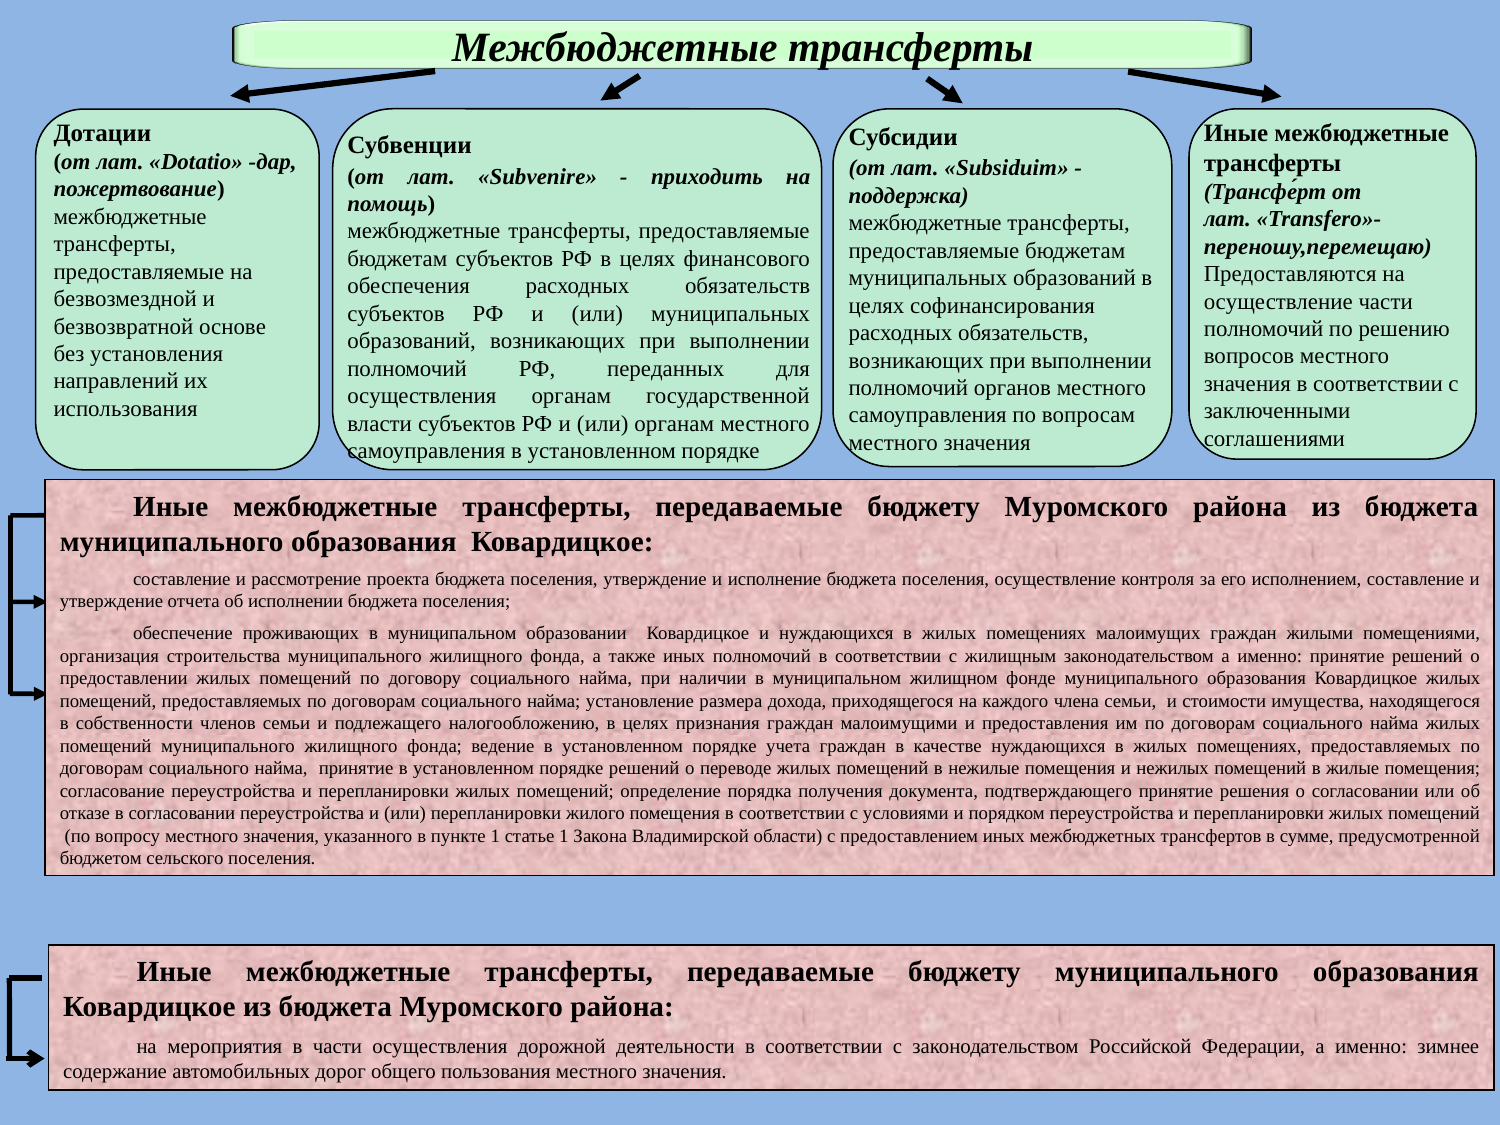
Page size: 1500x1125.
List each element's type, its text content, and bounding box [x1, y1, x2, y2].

text_box Субвенции (от лат. «Subvenire» - приходить на помощь) межбюджетные трансферты, предоставляемые бюджетам субъектов РФ в целях финансового обеспечения расходных обязательств субъектов РФ и (или) муниципальных образований, возникающих при выполнении полномочий РФ, переданных для осуществления органам государственной власти субъектов РФ и (или) органам местного самоуправления в установленном порядке [332, 108, 826, 471]
text_box [1172, 79, 1282, 101]
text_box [9, 515, 49, 695]
text_box [35, 141, 320, 470]
text_box Иные межбюджетные трансферты, передаваемые бюджету Муромского района из бюджета муниципального образования Ковардицкое: составление и рассмотрение проекта бюджета поселения, утверждение и исполнение бюджета поселения, осуществление контроля за его исполнением, составление и утверждение отчета об исполнении бюджета поселения; обеспечение проживающих в муниципальном образовании Ковардицкое и нуждающихся в жилых помещениях малоимущих граждан жилыми помещениями, организация строительства муниципального жилищного фонда, а также иных полномочий в соответствии с жилищным законодательством а именно: принятие решений о предоставлении жилых помещений по договору социального найма, при наличии в муниципальном жилищном фонде муниципального образования Ковардицкое жилых помещений, предоставляемых по договорам социального найма; установление размера дохода, приходящегося на каждого члена семьи, и стоимости имущества, находящегося в собственности членов семьи и подлежащего налогообложению, в целях признания граждан малоимущими и предоставления им по договорам социального найма жилых помещений муниципального жилищного фонда; ведение в установленном порядке учета граждан в качестве нуждающихся в жилых помещениях, предоставляемых по договорам социального найма, принятие в установленном порядке решений о переводе жилых помещений в нежилые помещения и нежилых помещений в жилые помещения; согласование переустройства и перепланировки жилых помещений; определение порядка получения документа, подтверждающего принятие решения о согласовании или об отказе в согласовании переустройства и (или) перепланировки жилого помещения в соответствии с условиями и порядком переустройства и перепланировки жилых помещений (по вопросу местного значения, указанного в пункте 1 статье 1 Закона Владимирской области) с предоставлением иных межбюджетных трансфертов в сумме, предусмотренной бюджетом сельского поселения. [45, 479, 1495, 876]
text_box Иные межбюджетные трансферты (Трансфе́рт от лат. «Transfero»-переношу,перемещаю) Предоставляются на осуществление части полномочий по решению вопросов местного значения в соответствии с заключенными соглашениями [1189, 109, 1476, 459]
text_box [927, 79, 963, 104]
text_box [229, 20, 1255, 69]
text_box Дотации (от лат. «Dotatio» -дар, пожертвование) межбюджетные трансферты, предоставляемые на безвозмездной и безвозвратной основе без установления направлений их использования [38, 109, 317, 429]
text_box [230, 79, 371, 101]
text_box [600, 79, 635, 101]
text_box Иные межбюджетные трансферты, передаваемые бюджету муниципального образования Ковардицкое из бюджета Муромского района: на мероприятия в части осуществления дорожной деятельности в соответствии с законодательством Российской Федерации, а именно: зимнее содержание автомобильных дорог общего пользования местного значения. [48, 945, 1495, 1090]
text_box Субсидии (от лат. «Subsiduim» - поддержка) межбюджетные трансферты, предоставляемые бюджетам муниципальных образований в целях софинансирования расходных обязательств, возникающих при выполнении полномочий органов местного самоуправления по вопросам местного значения [833, 100, 1173, 463]
text_box [869, 463, 1135, 467]
